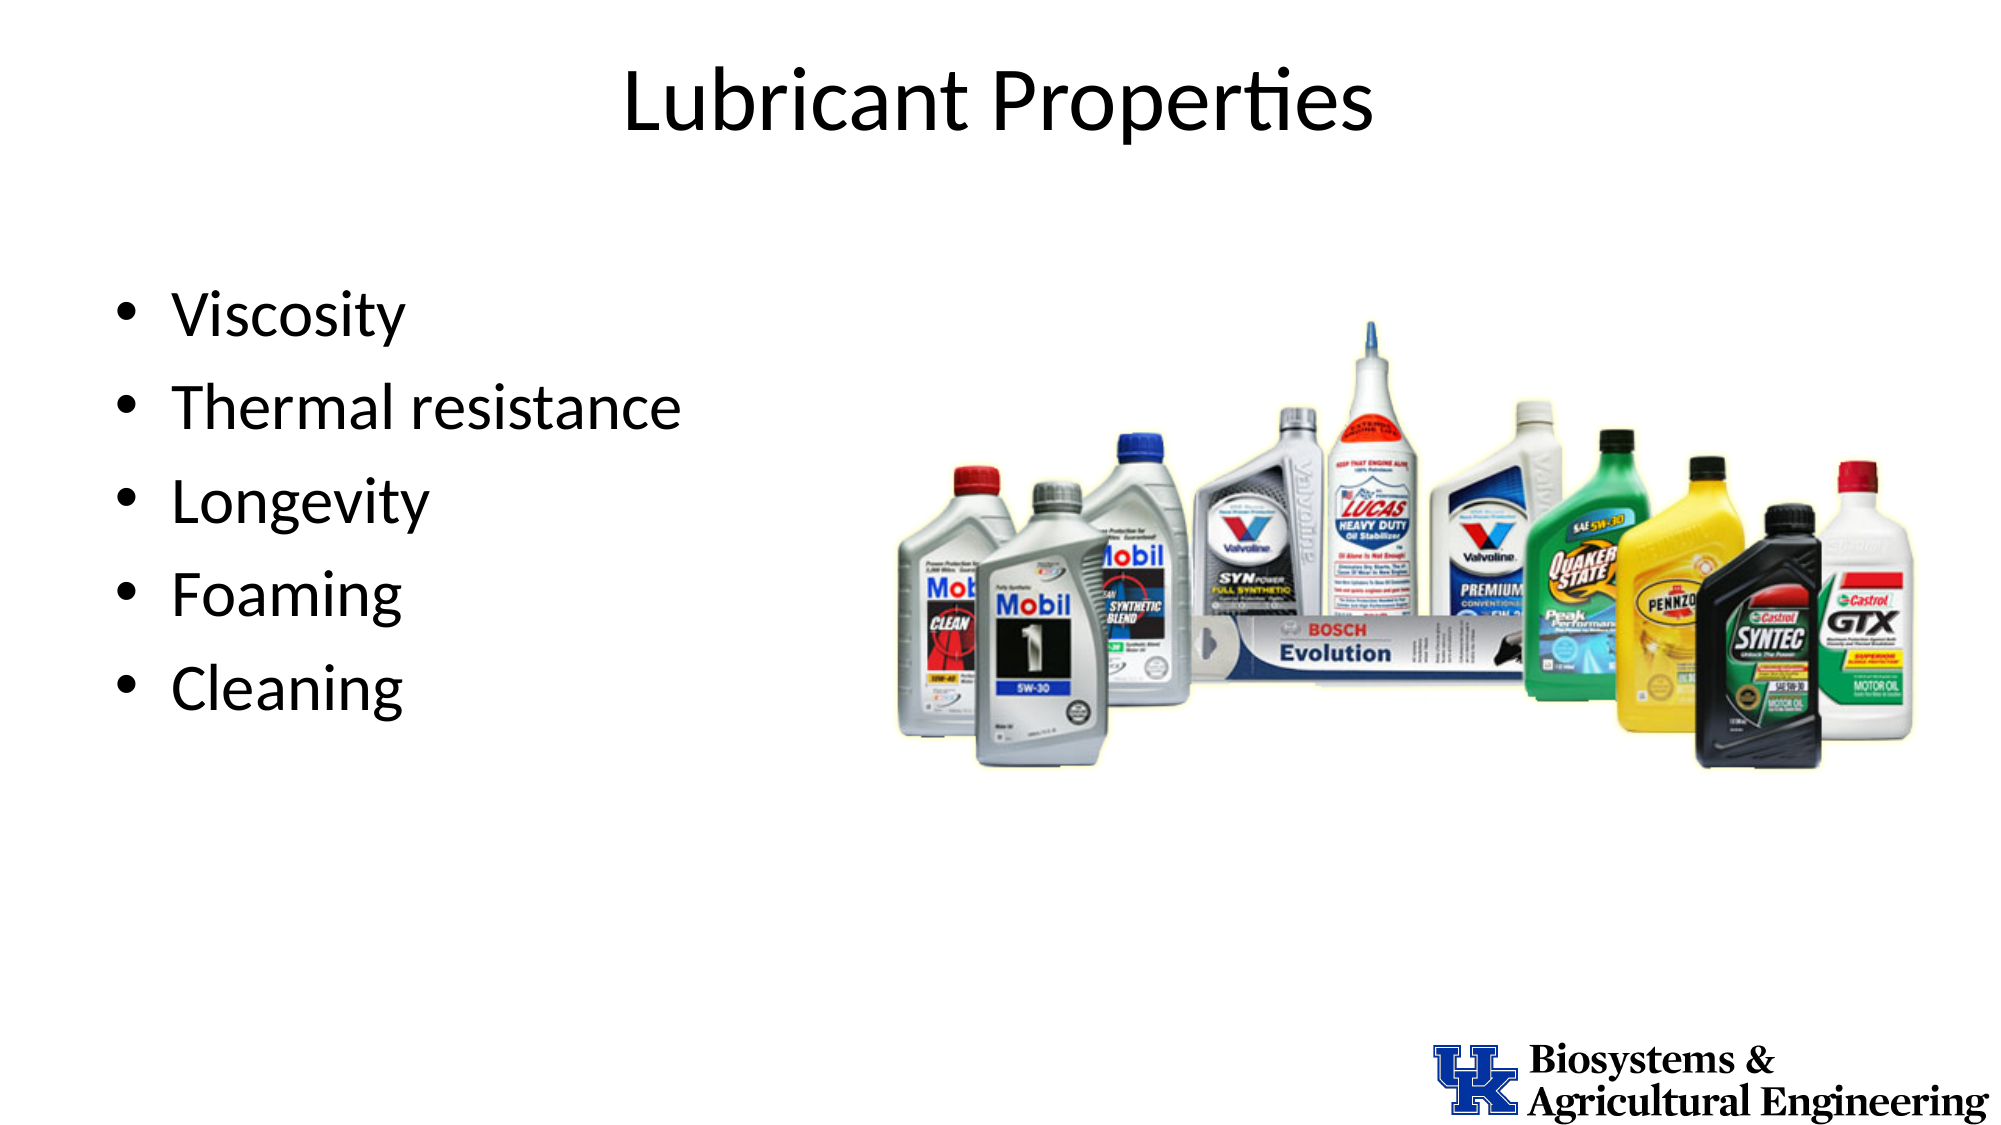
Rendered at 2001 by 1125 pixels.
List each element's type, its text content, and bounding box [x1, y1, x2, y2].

title Lubricant Properties [99, 0, 1900, 188]
list Viscosity Thermal resistance Longevity Foaming Cleaning [99, 262, 1900, 1005]
picture [1433, 1037, 1995, 1125]
picture [887, 312, 1923, 788]
